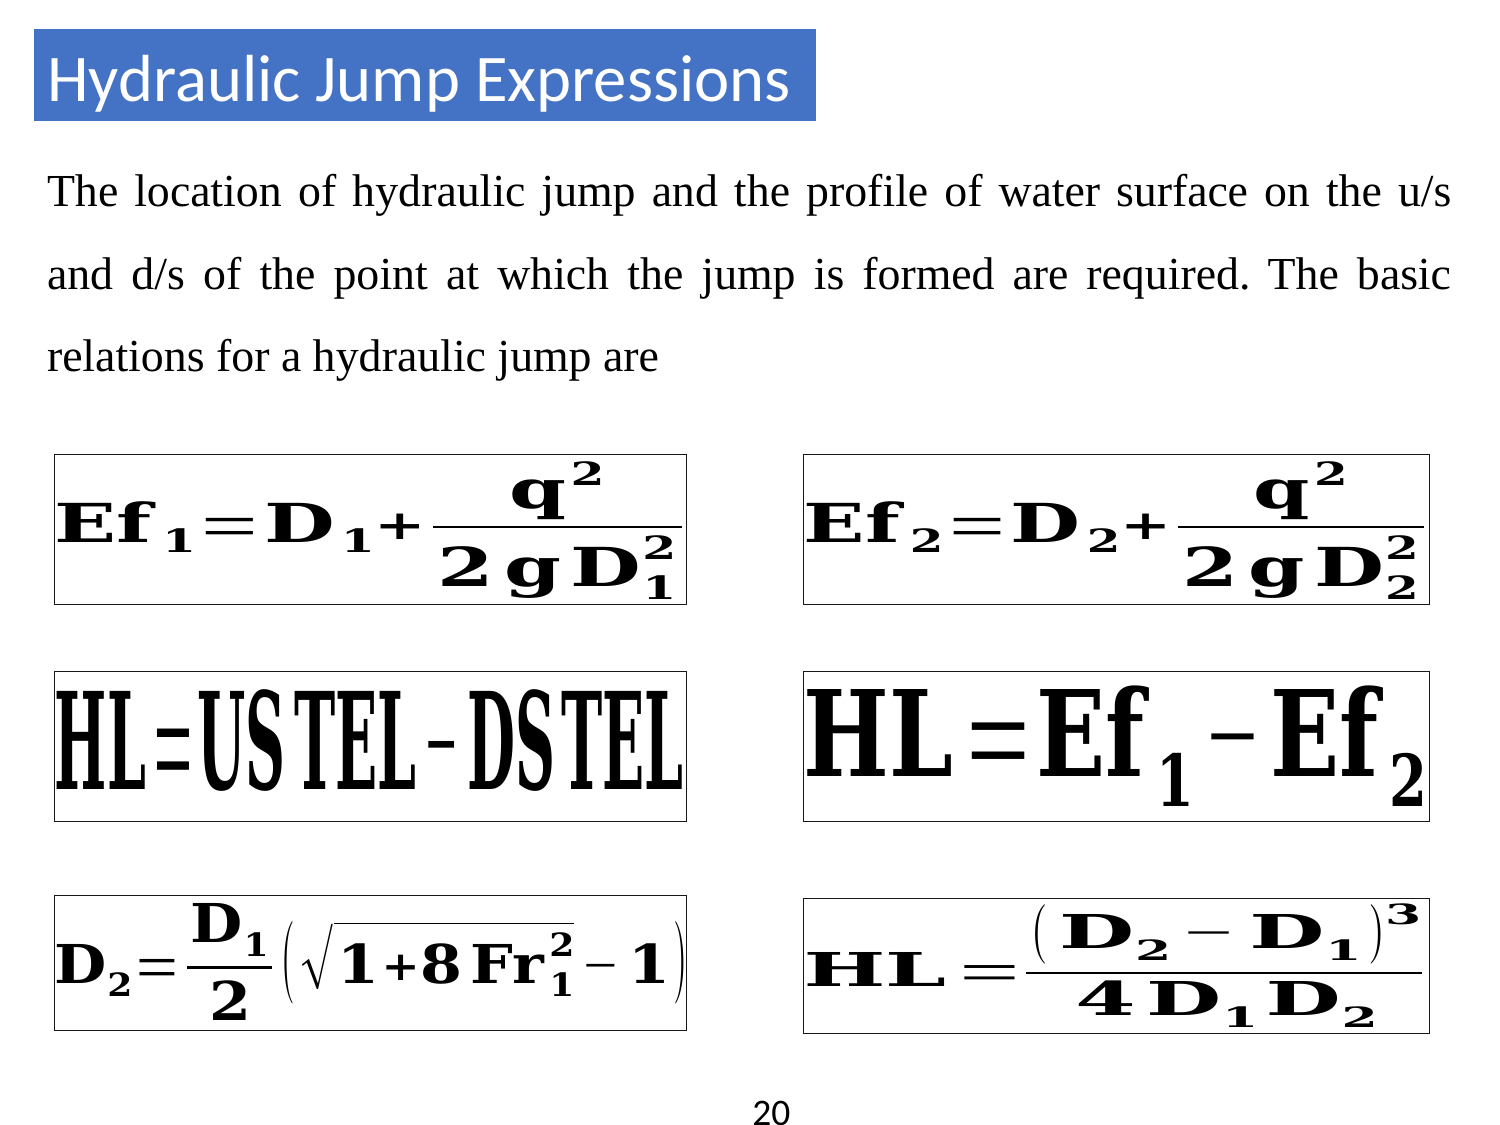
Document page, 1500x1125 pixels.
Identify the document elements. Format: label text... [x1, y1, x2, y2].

text_box The location of hydraulic jump and the profile of water surface on the u/s and d/s of the point at which the jump is formed are required. The basic relations for a hydraulic jump are [32, 126, 1468, 389]
text_box 20 [737, 1080, 852, 1125]
text_box Hydraulic Jump Expressions [31, 26, 819, 124]
